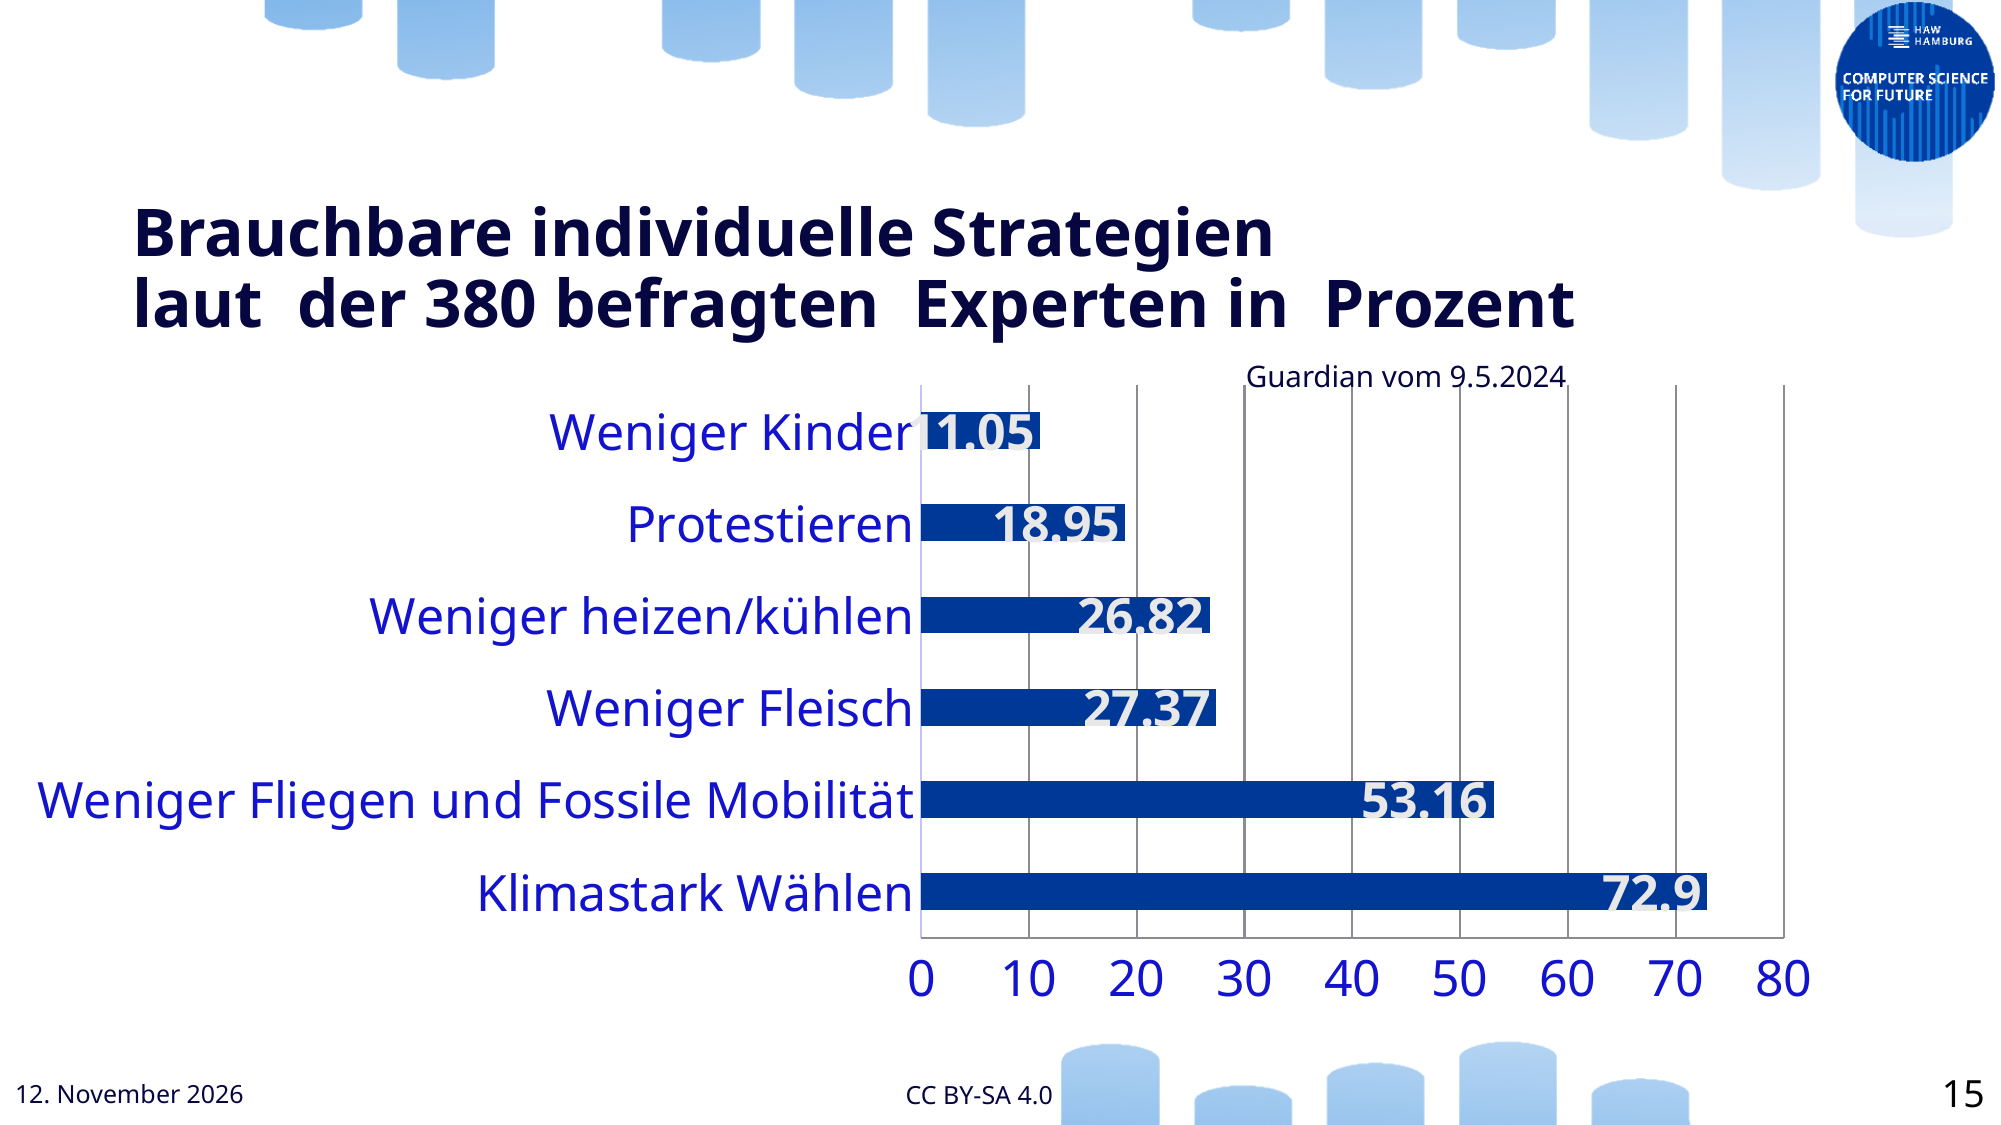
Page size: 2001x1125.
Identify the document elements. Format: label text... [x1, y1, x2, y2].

picture [0, 0, 2001, 1125]
text_box 15 [1549, 1065, 2000, 1125]
text_box CC BY-SA 4.0 [641, 1065, 1317, 1125]
slide_number Juli 24 [0, 1065, 450, 1125]
title Brauchbare individuelle Strategien laut der 380 befragten Experten in Prozent Guardian vom 9.5.2024 [117, 190, 1842, 371]
chart [0, 371, 1850, 1025]
